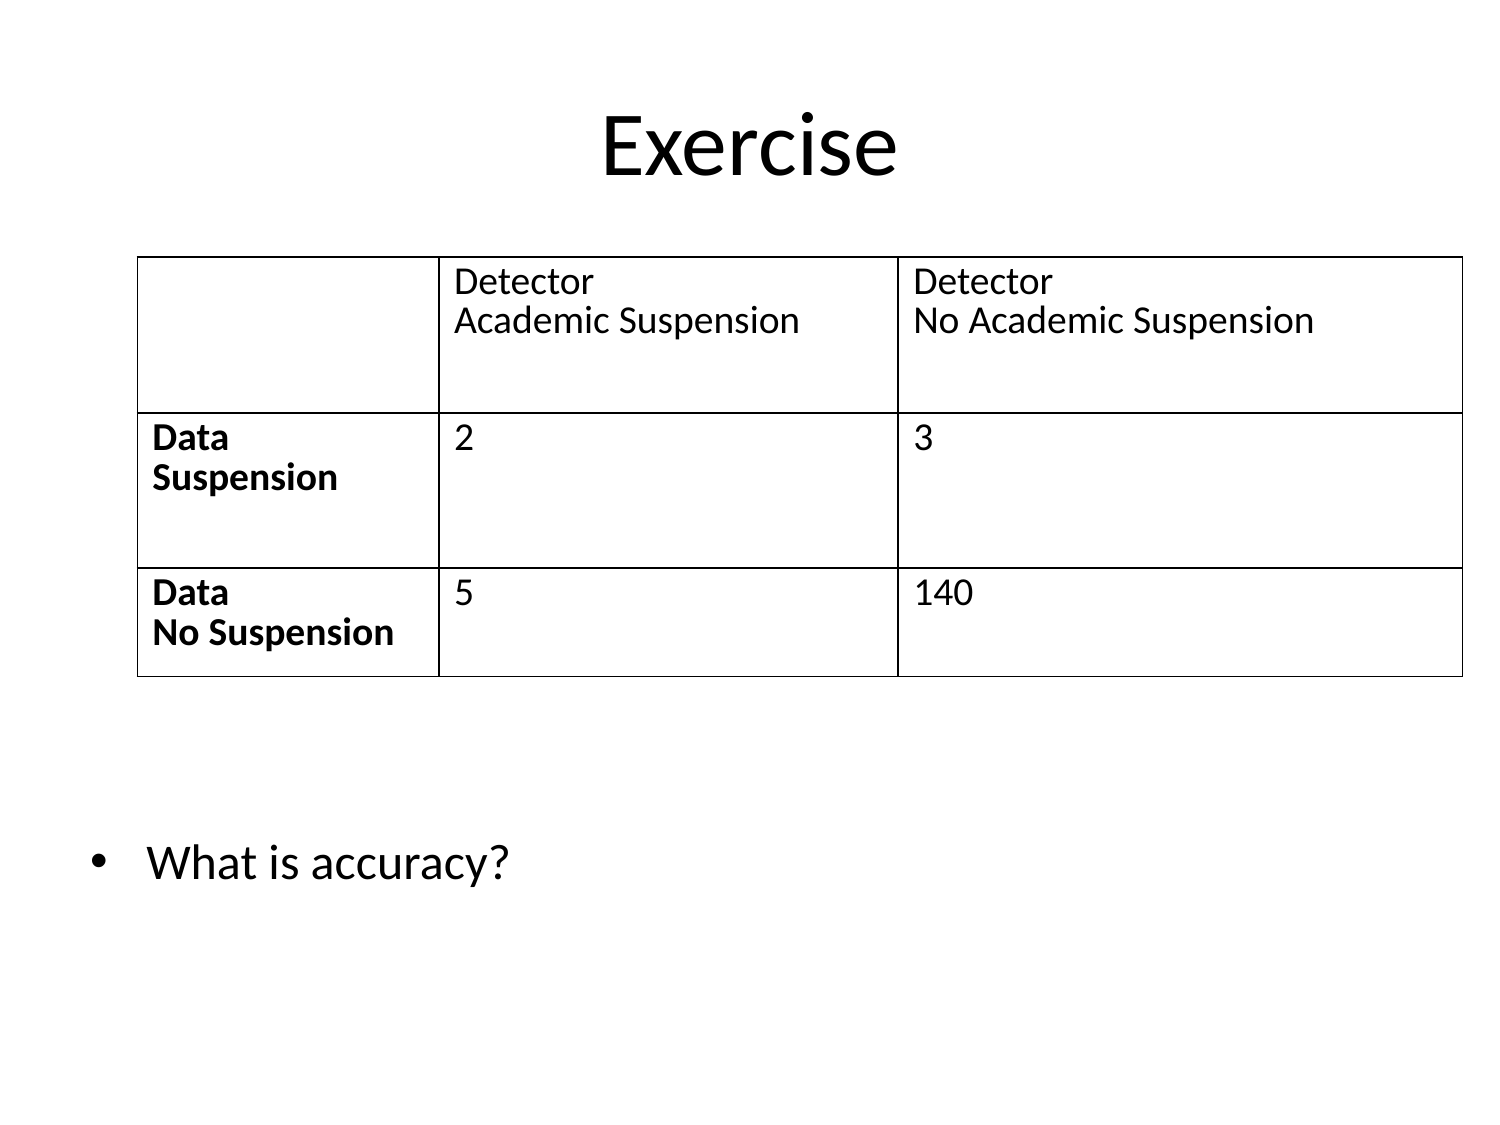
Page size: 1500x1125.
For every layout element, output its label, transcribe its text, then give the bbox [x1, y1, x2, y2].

table_header [138, 258, 438, 412]
table_header Detector Academic Suspension [440, 258, 897, 412]
table_cell 2 [440, 414, 897, 567]
table_cell Data Suspension [138, 414, 438, 567]
title Exercise [75, 45, 1425, 233]
table_cell 140 [899, 569, 1462, 676]
table_header Detector No Academic Suspension [899, 258, 1462, 412]
text_box What is accuracy? [74, 262, 1425, 1075]
table_cell 3 [899, 414, 1462, 567]
table_cell Data No Suspension [138, 569, 438, 676]
table_cell 5 [440, 569, 897, 676]
